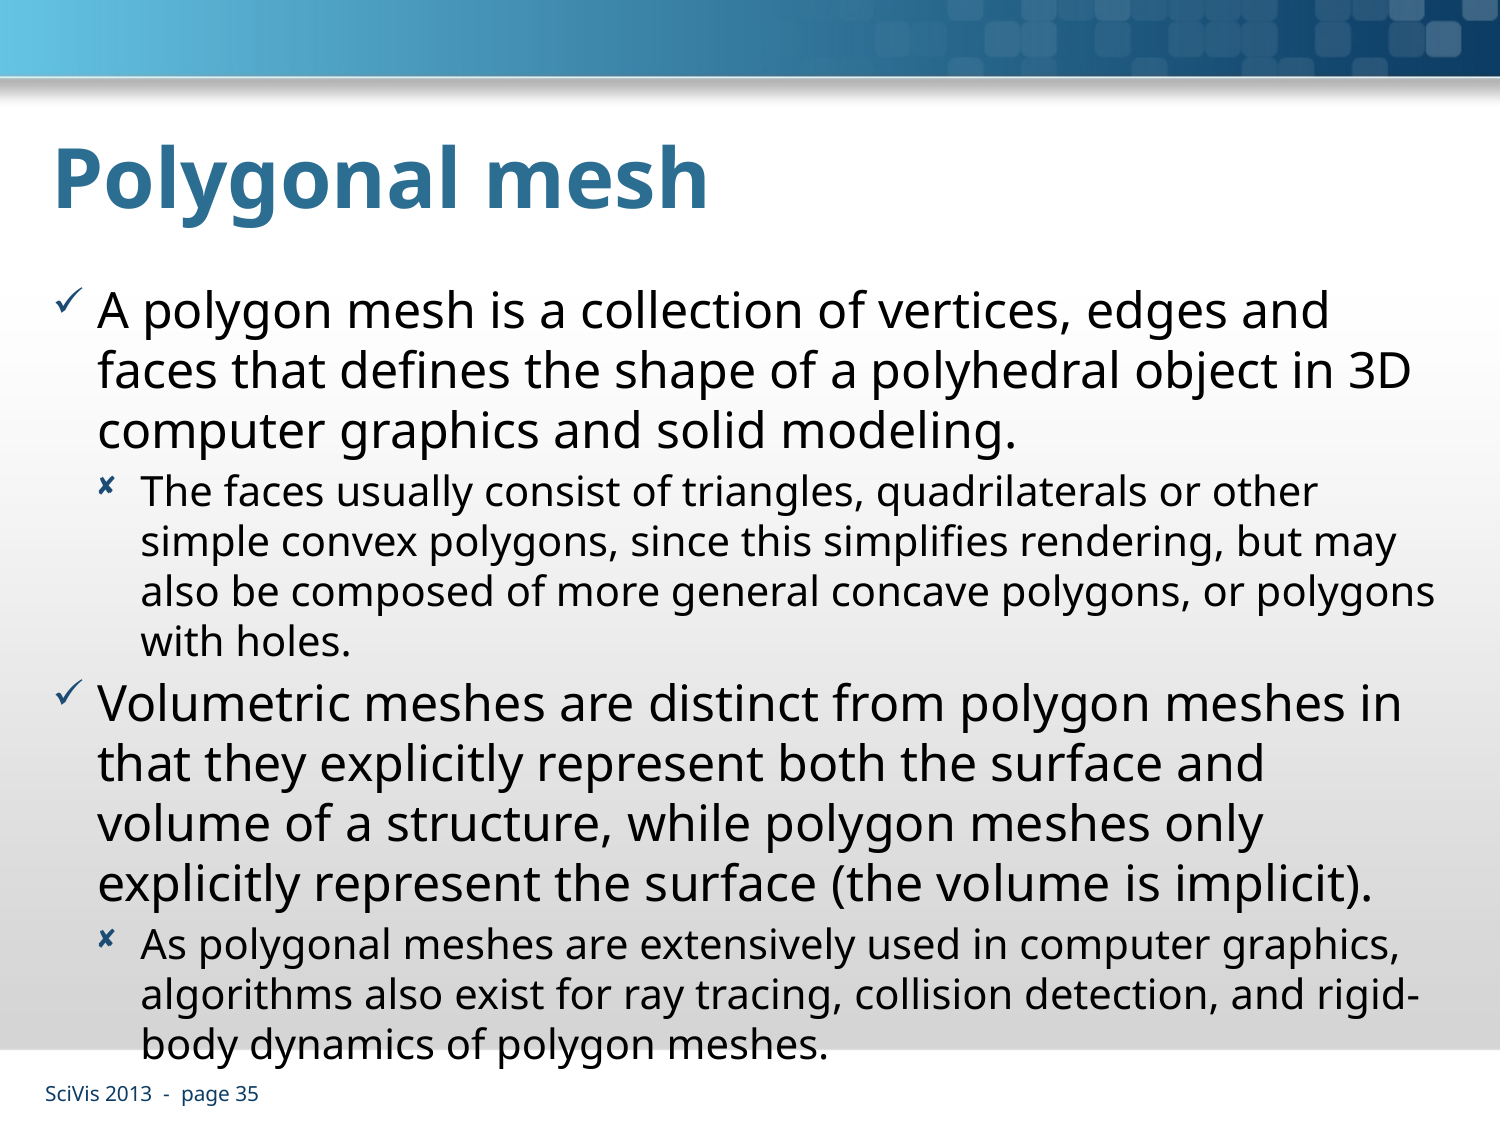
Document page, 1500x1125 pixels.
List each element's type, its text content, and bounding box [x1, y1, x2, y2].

list A polygon mesh is a collection of vertices, edges and faces that defines the shape of a polyhedral object in 3D computer graphics and solid modeling. The faces usually consist of triangles, quadrilaterals or other simple convex polygons, since this simplifies rendering, but may also be composed of more general concave polygons, or polygons with holes. Volumetric meshes are distinct from polygon meshes in that they explicitly represent both the surface and volume of a structure, while polygon meshes only explicitly represent the surface (the volume is implicit). As polygonal meshes are extensively used in computer graphics, algorithms also exist for ray tracing, collision detection, and rigid-body dynamics of polygon meshes. [52, 271, 1451, 1019]
picture [0, 0, 1500, 1125]
title Polygonal mesh [51, 125, 1449, 236]
footer SciVis 2013 - page 35 [30, 1073, 484, 1115]
